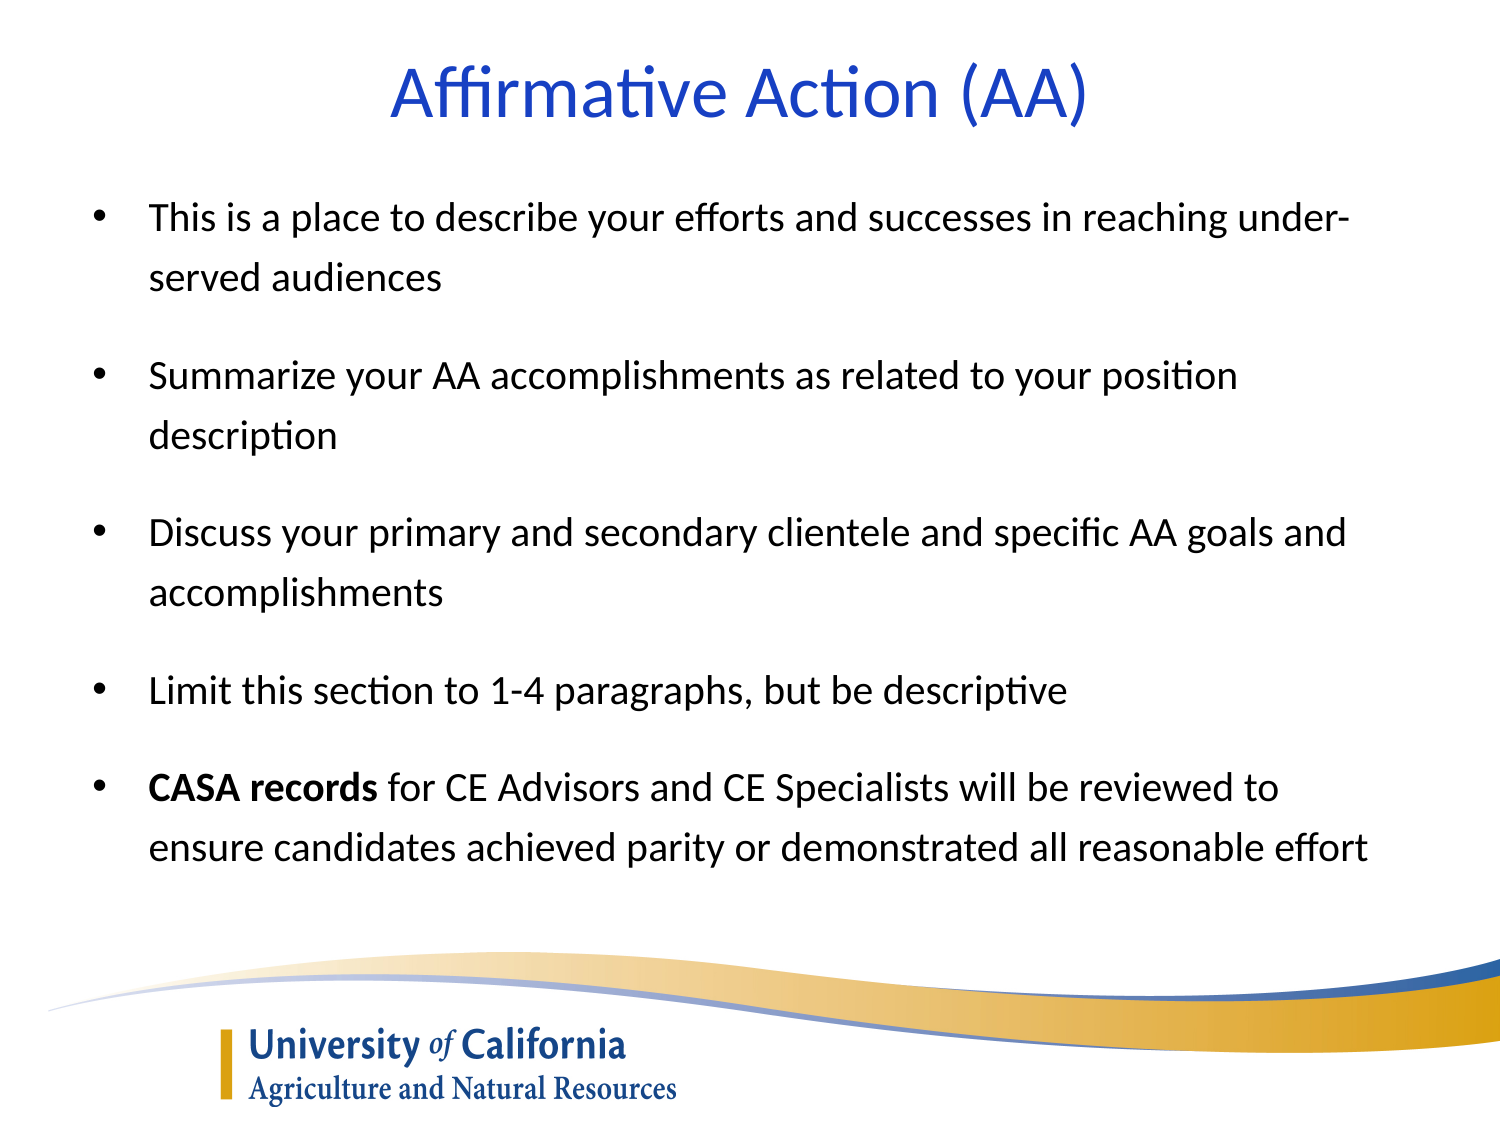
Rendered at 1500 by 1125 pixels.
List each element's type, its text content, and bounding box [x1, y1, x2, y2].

picture [48, 952, 1500, 1107]
title Affirmative Action (AA) [152, 37, 1330, 138]
list This is a place to describe your efforts and successes in reaching under-served audiences Summarize your AA accomplishments as related to your position description Discuss your primary and secondary clientele and specific AA goals and accomplishments Limit this section to 1-4 paragraphs, but be descriptive CASA records for CE Advisors and CE Specialists will be reviewed to ensure candidates achieved parity or demonstrated all reasonable effort [77, 172, 1394, 920]
